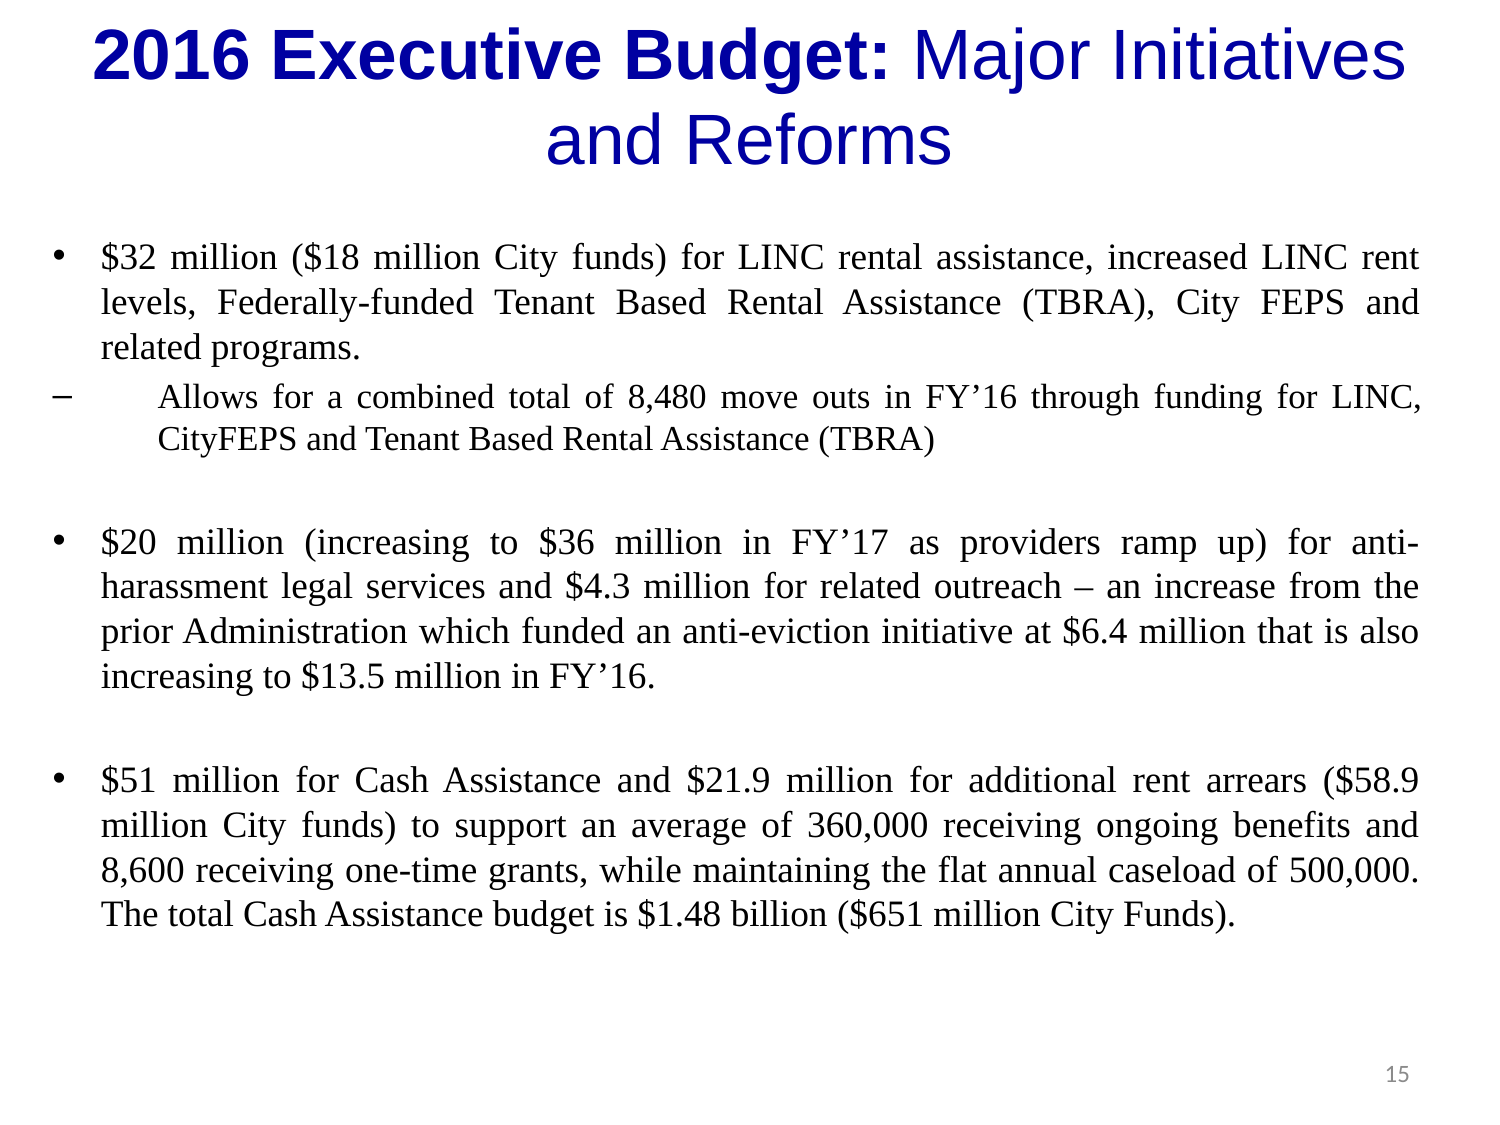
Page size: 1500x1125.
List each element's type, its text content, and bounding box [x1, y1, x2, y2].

slide_number 15 [1074, 1042, 1425, 1103]
title 2016 Executive Budget: Major Initiatives and Reforms [75, 0, 1425, 188]
list $32 million ($18 million City funds) for LINC rental assistance, increased LINC rent levels, Federally-funded Tenant Based Rental Assistance (TBRA), City FEPS and related programs. Allows for a combined total of 8,480 move outs in FY’16 through funding for LINC, CityFEPS and Tenant Based Rental Assistance (TBRA) $20 million (increasing to $36 million in FY’17 as providers ramp up) for anti-harassment legal services and $4.3 million for related outreach – an increase from the prior Administration which funded an anti-eviction initiative at $6.4 million that is also increasing to $13.5 million in FY’16. $51 million for Cash Assistance and $21.9 million for additional rent arrears ($58.9 million City funds) to support an average of 360,000 receiving ongoing benefits and 8,600 receiving one-time grants, while maintaining the flat annual caseload of 500,000. The total Cash Assistance budget is $1.48 billion ($651 million City Funds). [37, 224, 1438, 1125]
